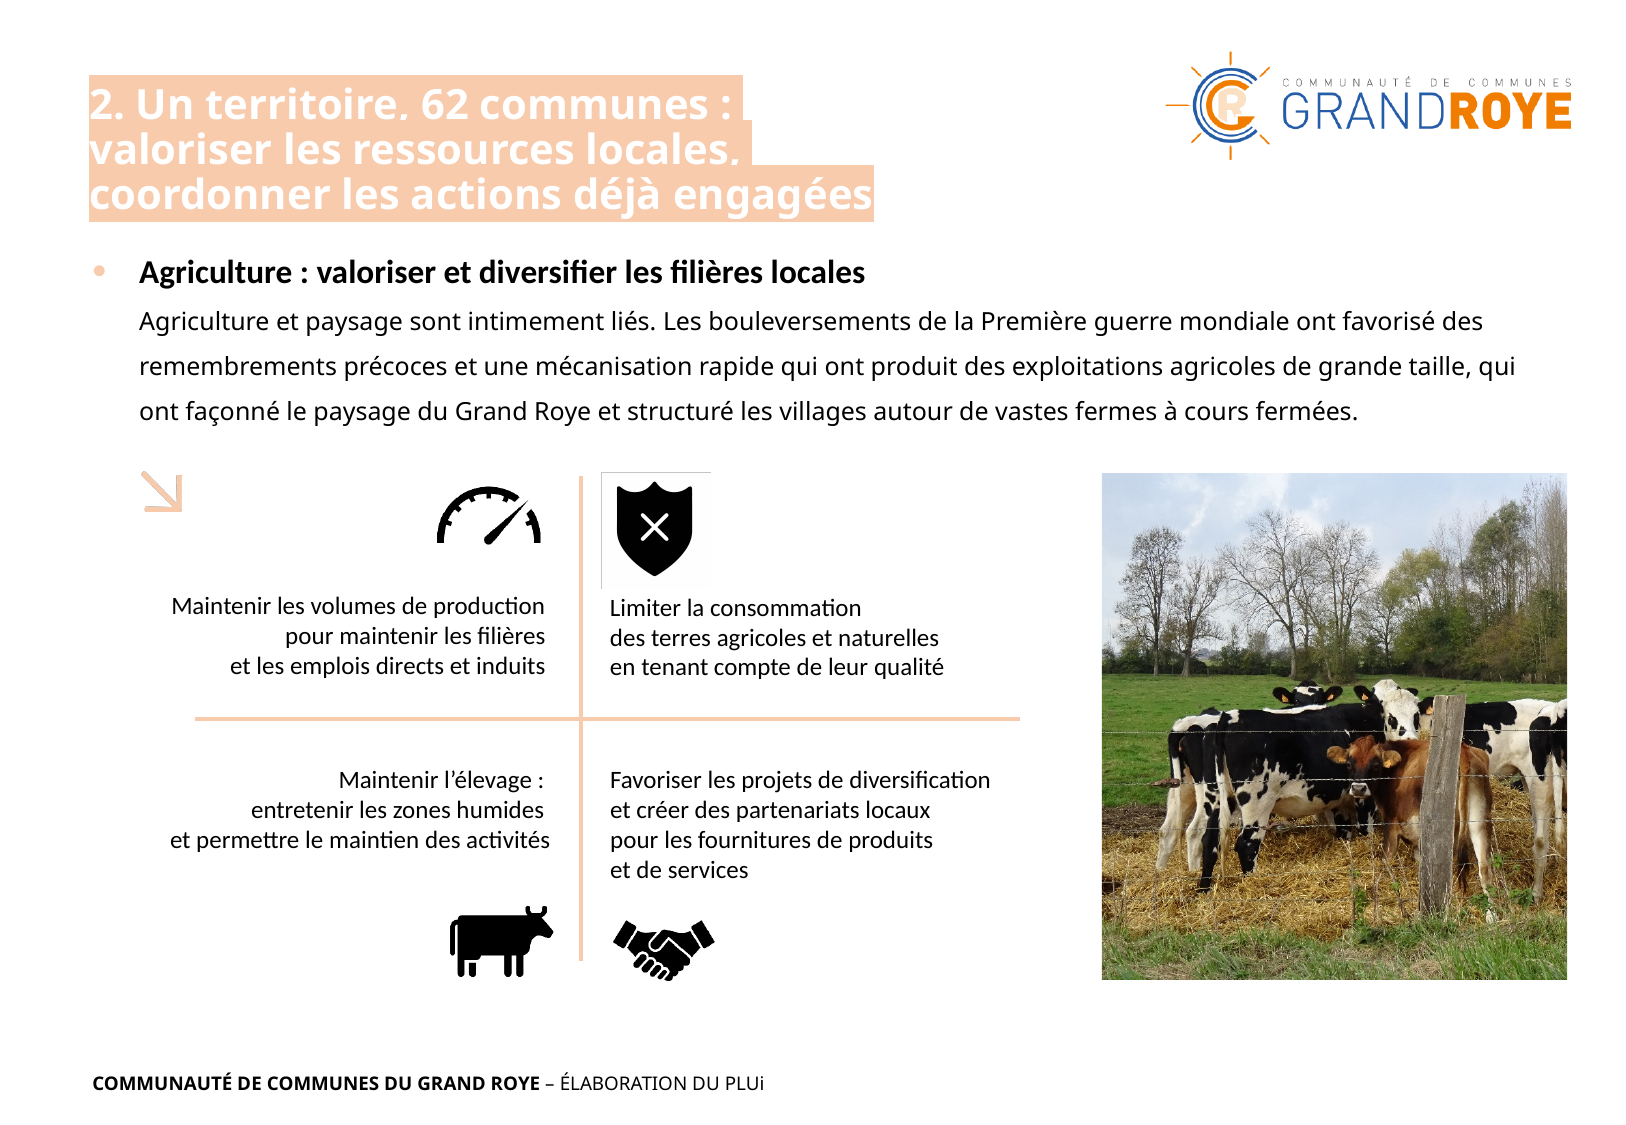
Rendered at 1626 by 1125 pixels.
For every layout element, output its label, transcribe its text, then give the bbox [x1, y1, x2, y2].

picture [445, 884, 558, 998]
text_box 2. Un territoire, 62 communes : valoriser les ressources locales, coordonner les actions déjà engagées [74, 76, 1077, 136]
picture [432, 458, 545, 571]
list COMMUNAUTÉ DE COMMUNES DU GRAND ROYE – ÉLABORATION DU PLUi [77, 1067, 886, 1125]
picture [607, 894, 720, 1007]
text_box Agriculture : valoriser et diversifier les filières locales Agriculture et paysage sont intimement liés. Les bouleversements de la Première guerre mondiale ont favorisé des remembrements précoces et une mécanisation rapide qui ont produit des exploitations agricoles de grande taille, qui ont façonné le paysage du Grand Roye et structuré les villages autour de vastes fermes à cours fermées. [77, 222, 1566, 433]
picture [140, 471, 182, 512]
text_box Maintenir l’élevage : entretenir les zones humides et permettre le maintien des activités [79, 756, 566, 862]
picture [1146, 39, 1611, 169]
text_box Favoriser les projets de diversification et créer des partenariats locaux pour les fournitures de produits et de services [595, 756, 1007, 892]
text_box Maintenir les volumes de production pour maintenir les filières et les emplois directs et induits [156, 582, 567, 688]
picture [1101, 473, 1568, 980]
picture [601, 472, 711, 589]
text_box Limiter la consommation des terres agricoles et naturelles en tenant compte de leur qualité [595, 583, 961, 689]
